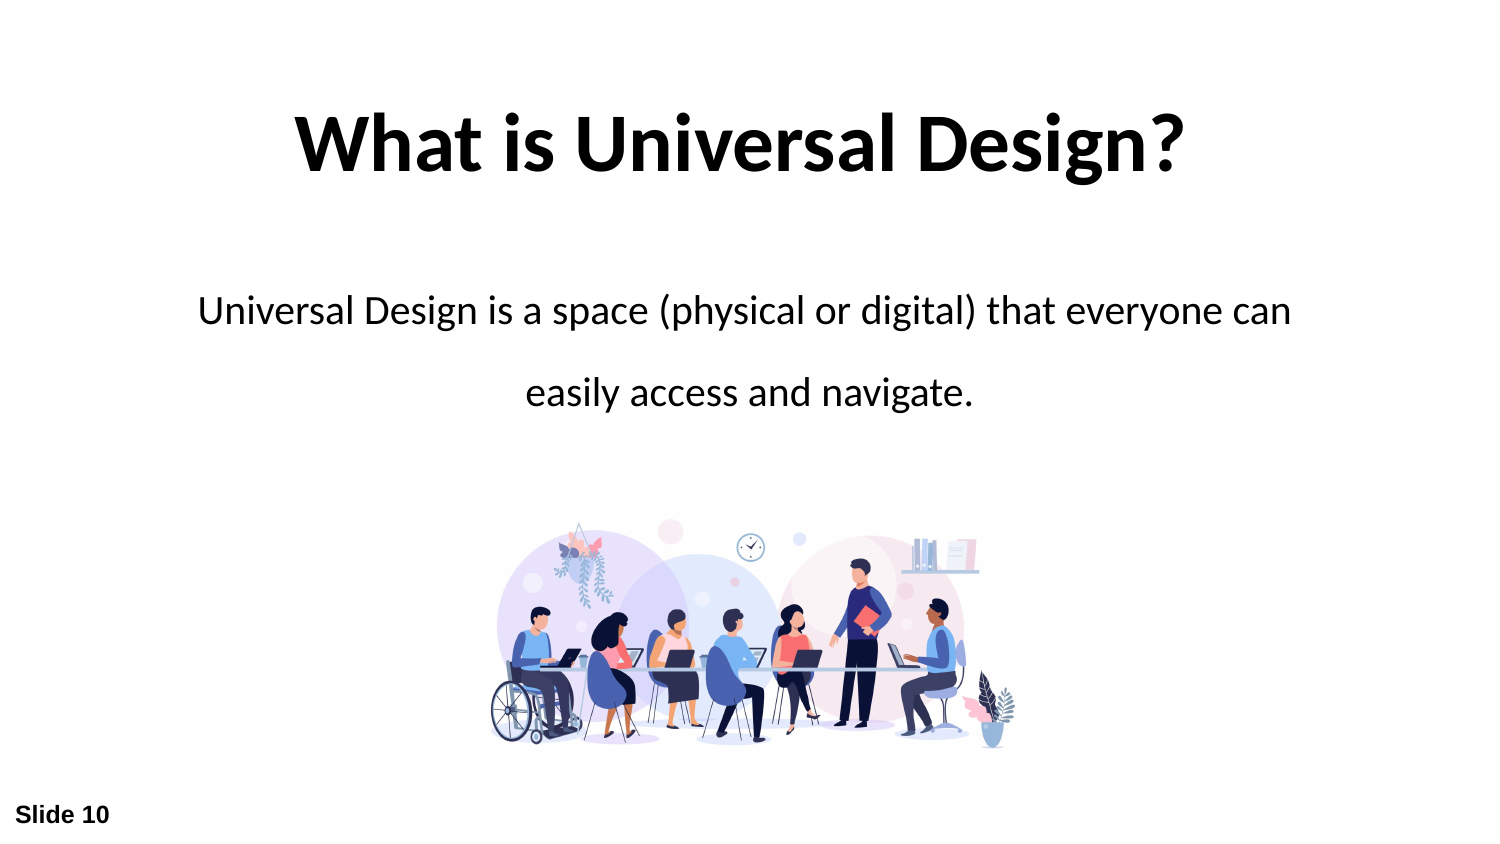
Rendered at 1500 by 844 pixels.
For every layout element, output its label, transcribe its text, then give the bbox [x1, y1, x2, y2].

title What is Universal Design? [279, 72, 1221, 201]
text_box Slide 10 [0, 783, 133, 844]
picture [445, 448, 1055, 804]
list Universal Design is a space (physical or digital) that everyone can easily access and navigate. [51, 259, 1449, 435]
